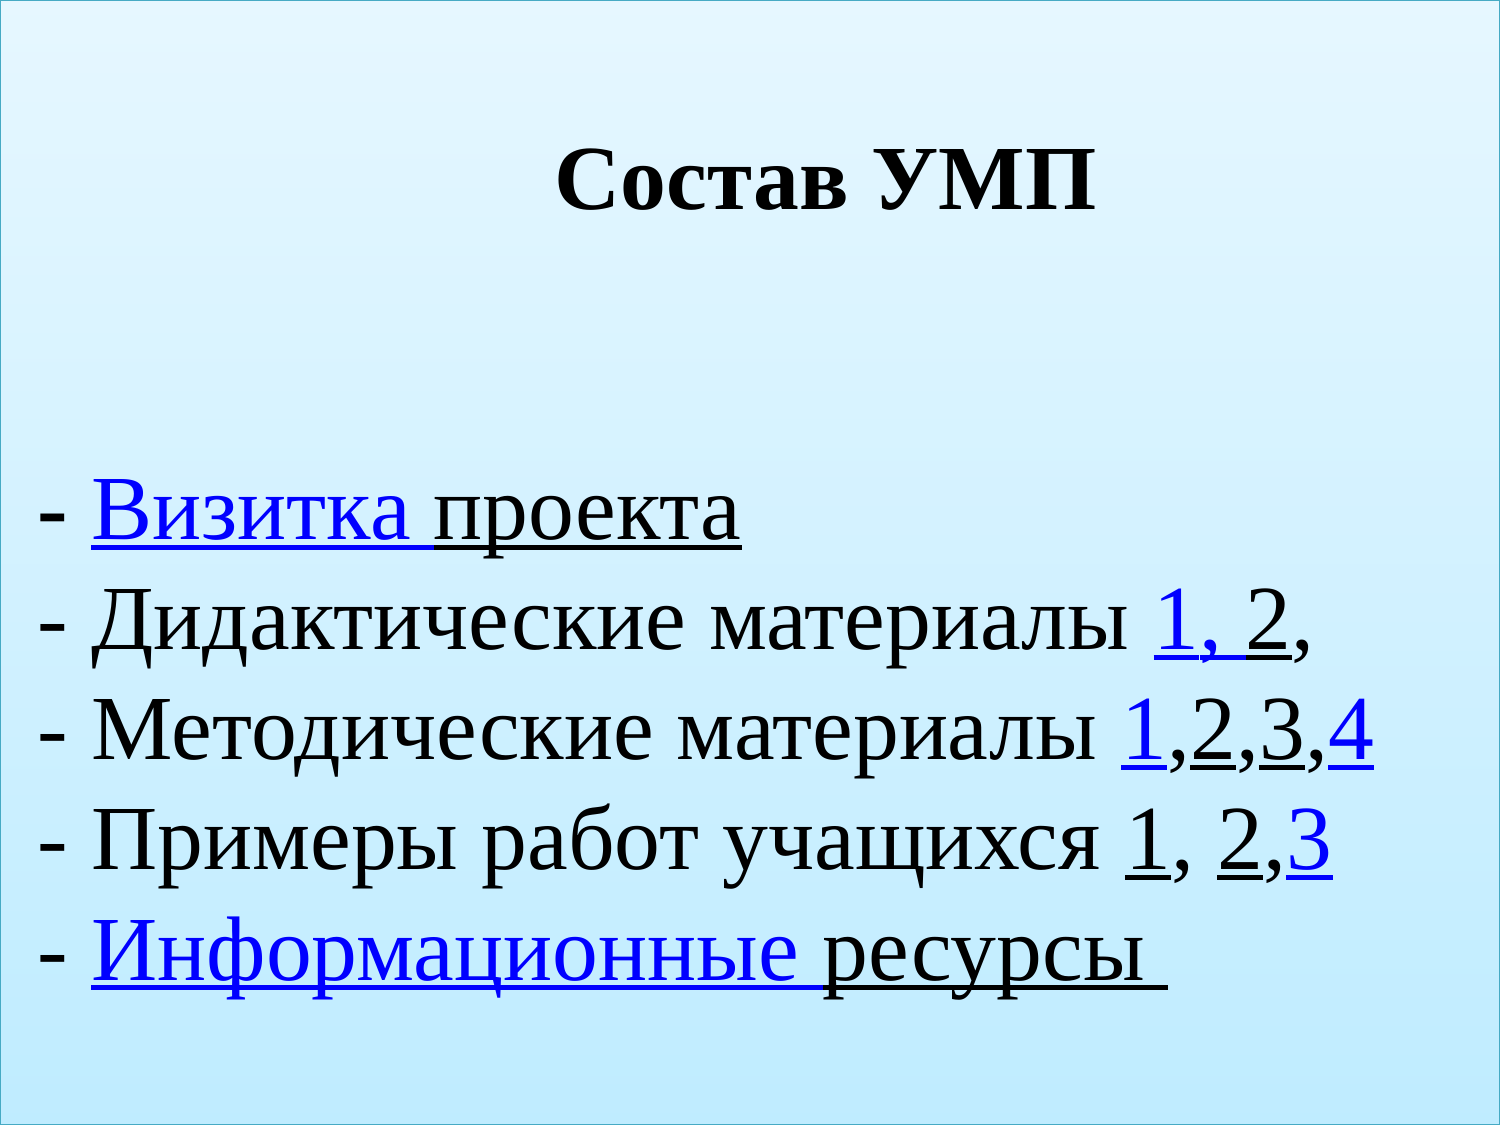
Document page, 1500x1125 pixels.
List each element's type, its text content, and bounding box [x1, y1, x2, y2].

title Состав УМП - Визитка проекта - Дидактические материалы 1, 2, - Методические материалы 1,2,3,4 - Примеры работ учащихся 1, 2,3 - Информационные ресурсы [0, 0, 1500, 1125]
